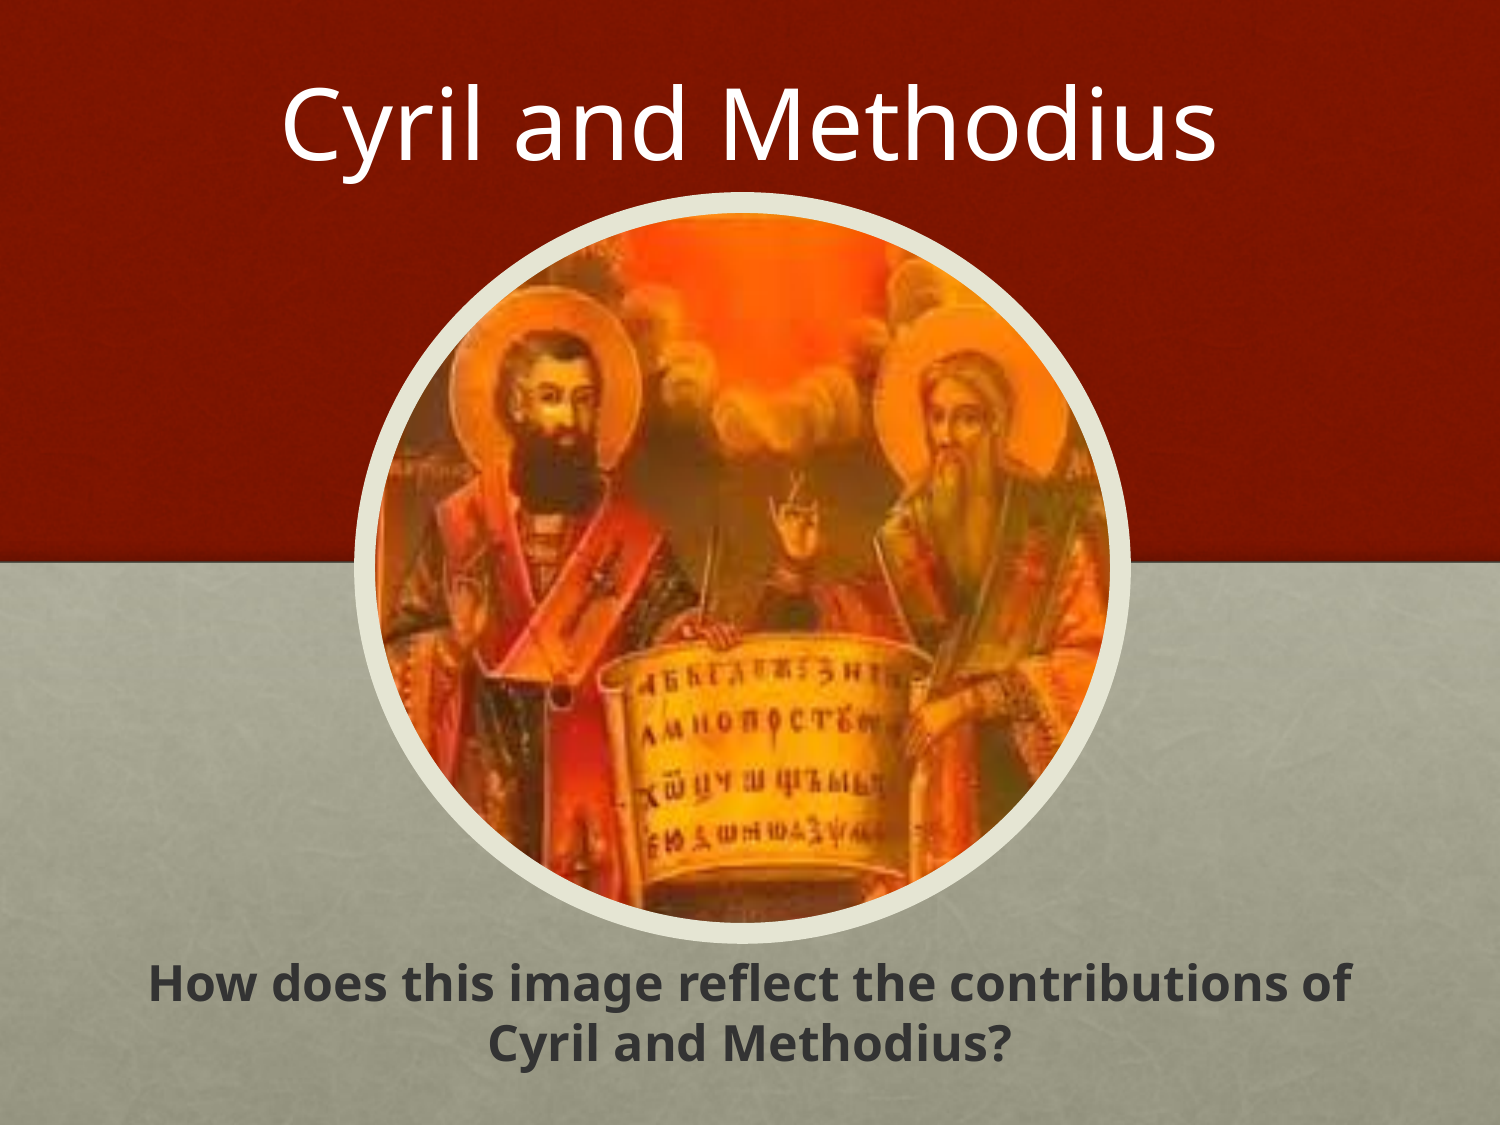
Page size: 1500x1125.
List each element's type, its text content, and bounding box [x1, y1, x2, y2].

title Cyril and Methodius [127, 0, 1372, 242]
subtitle How does this image reflect the contributions of Cyril and Methodius? [127, 897, 1372, 1125]
picture [0, 202, 1500, 1125]
